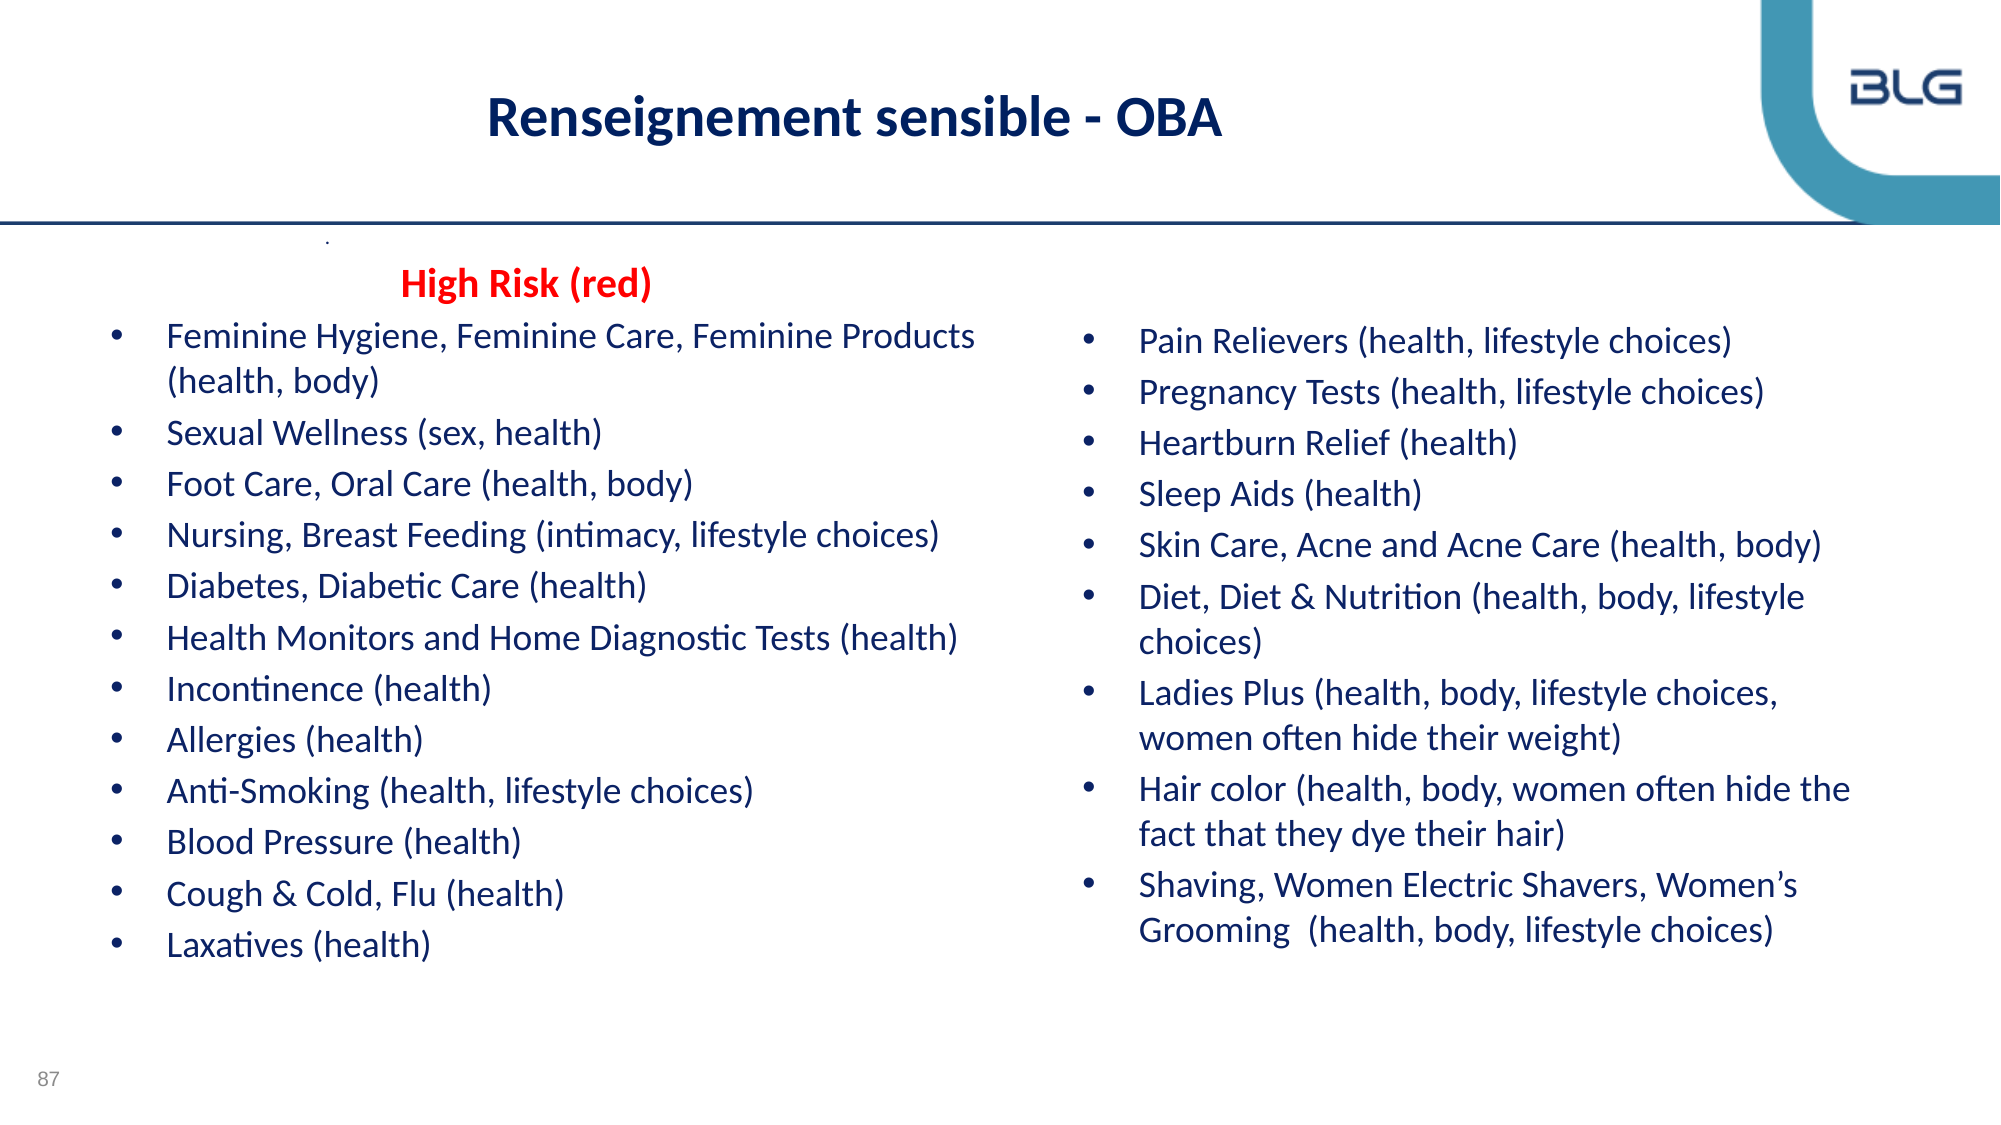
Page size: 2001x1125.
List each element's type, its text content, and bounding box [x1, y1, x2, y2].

title Renseignement sensible - OBA [79, 29, 1632, 197]
text_box Pain Relievers (health, lifestyle choices) Pregnancy Tests (health, lifestyle choices) Heartburn Relief (health) Sleep Aids (health) Skin Care, Acne and Acne Care (health, body) Diet, Diet & Nutrition (health, body, lifestyle choices) Ladies Plus (health, body, lifestyle choices, women often hide their weight) Hair color (health, body, women often hide the fact that they dye their hair) Shaving, Women Electric Shavers, Women’s Grooming (health, body, lifestyle choices) [1067, 256, 1903, 987]
list [95, 257, 1903, 1030]
text_box High Risk (red) Feminine Hygiene, Feminine Care, Feminine Products (health, body) Sexual Wellness (sex, health) Foot Care, Oral Care (health, body) Nursing, Breast Feeding (intimacy, lifestyle choices) Diabetes, Diabetic Care (health) Health Monitors and Home Diagnostic Tests (health) Incontinence (health) Allergies (health) Anti-Smoking (health, lifestyle choices) Blood Pressure (health) Cough & Cold, Flu (health) Laxatives (health) [95, 230, 1005, 1003]
slide_number 87 [0, 1029, 98, 1125]
